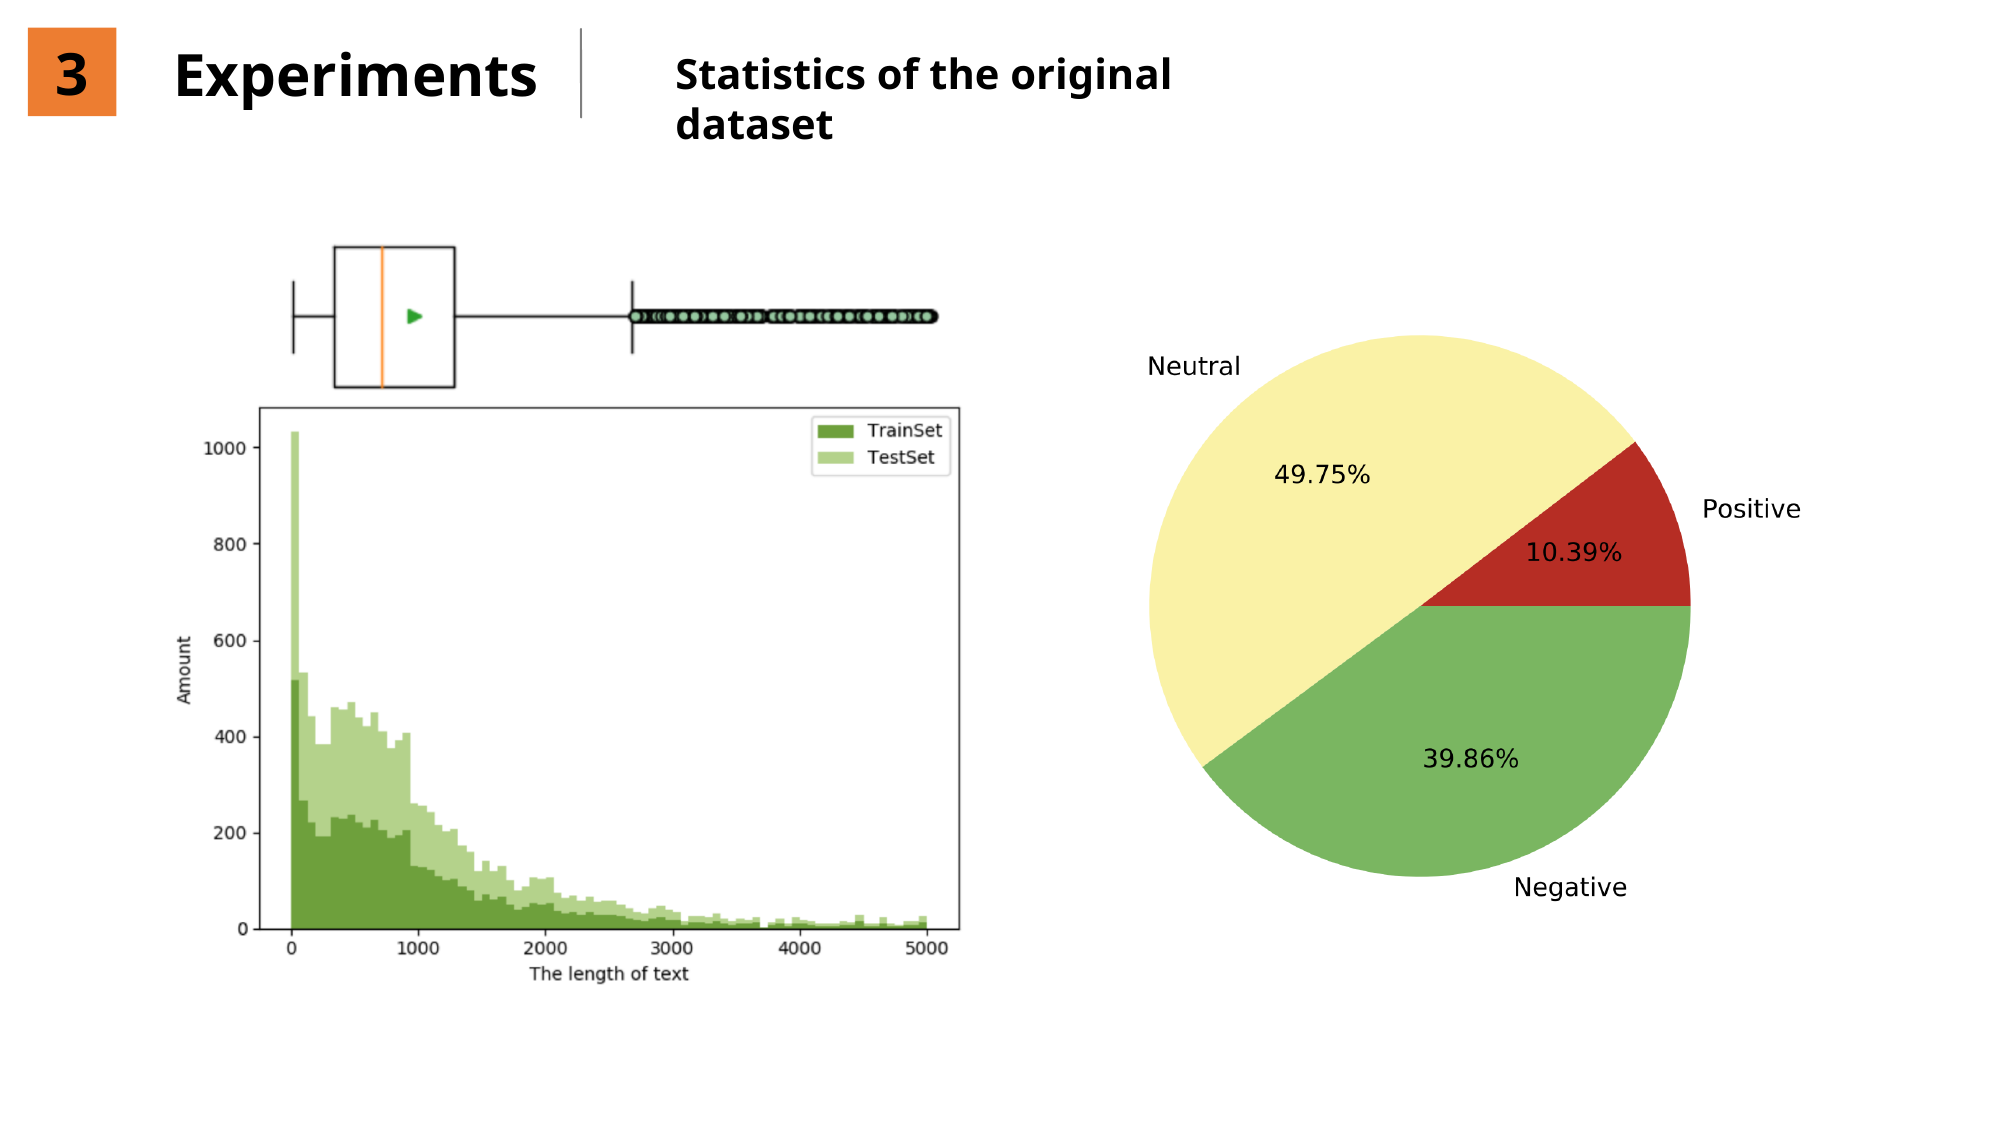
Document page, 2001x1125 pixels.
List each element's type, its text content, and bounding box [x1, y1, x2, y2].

text_box 3 [27, 26, 117, 117]
text_box Statistics of the original dataset [660, 40, 1340, 156]
text_box Experiments [158, 30, 554, 116]
picture [169, 239, 976, 990]
picture [1140, 326, 1940, 903]
